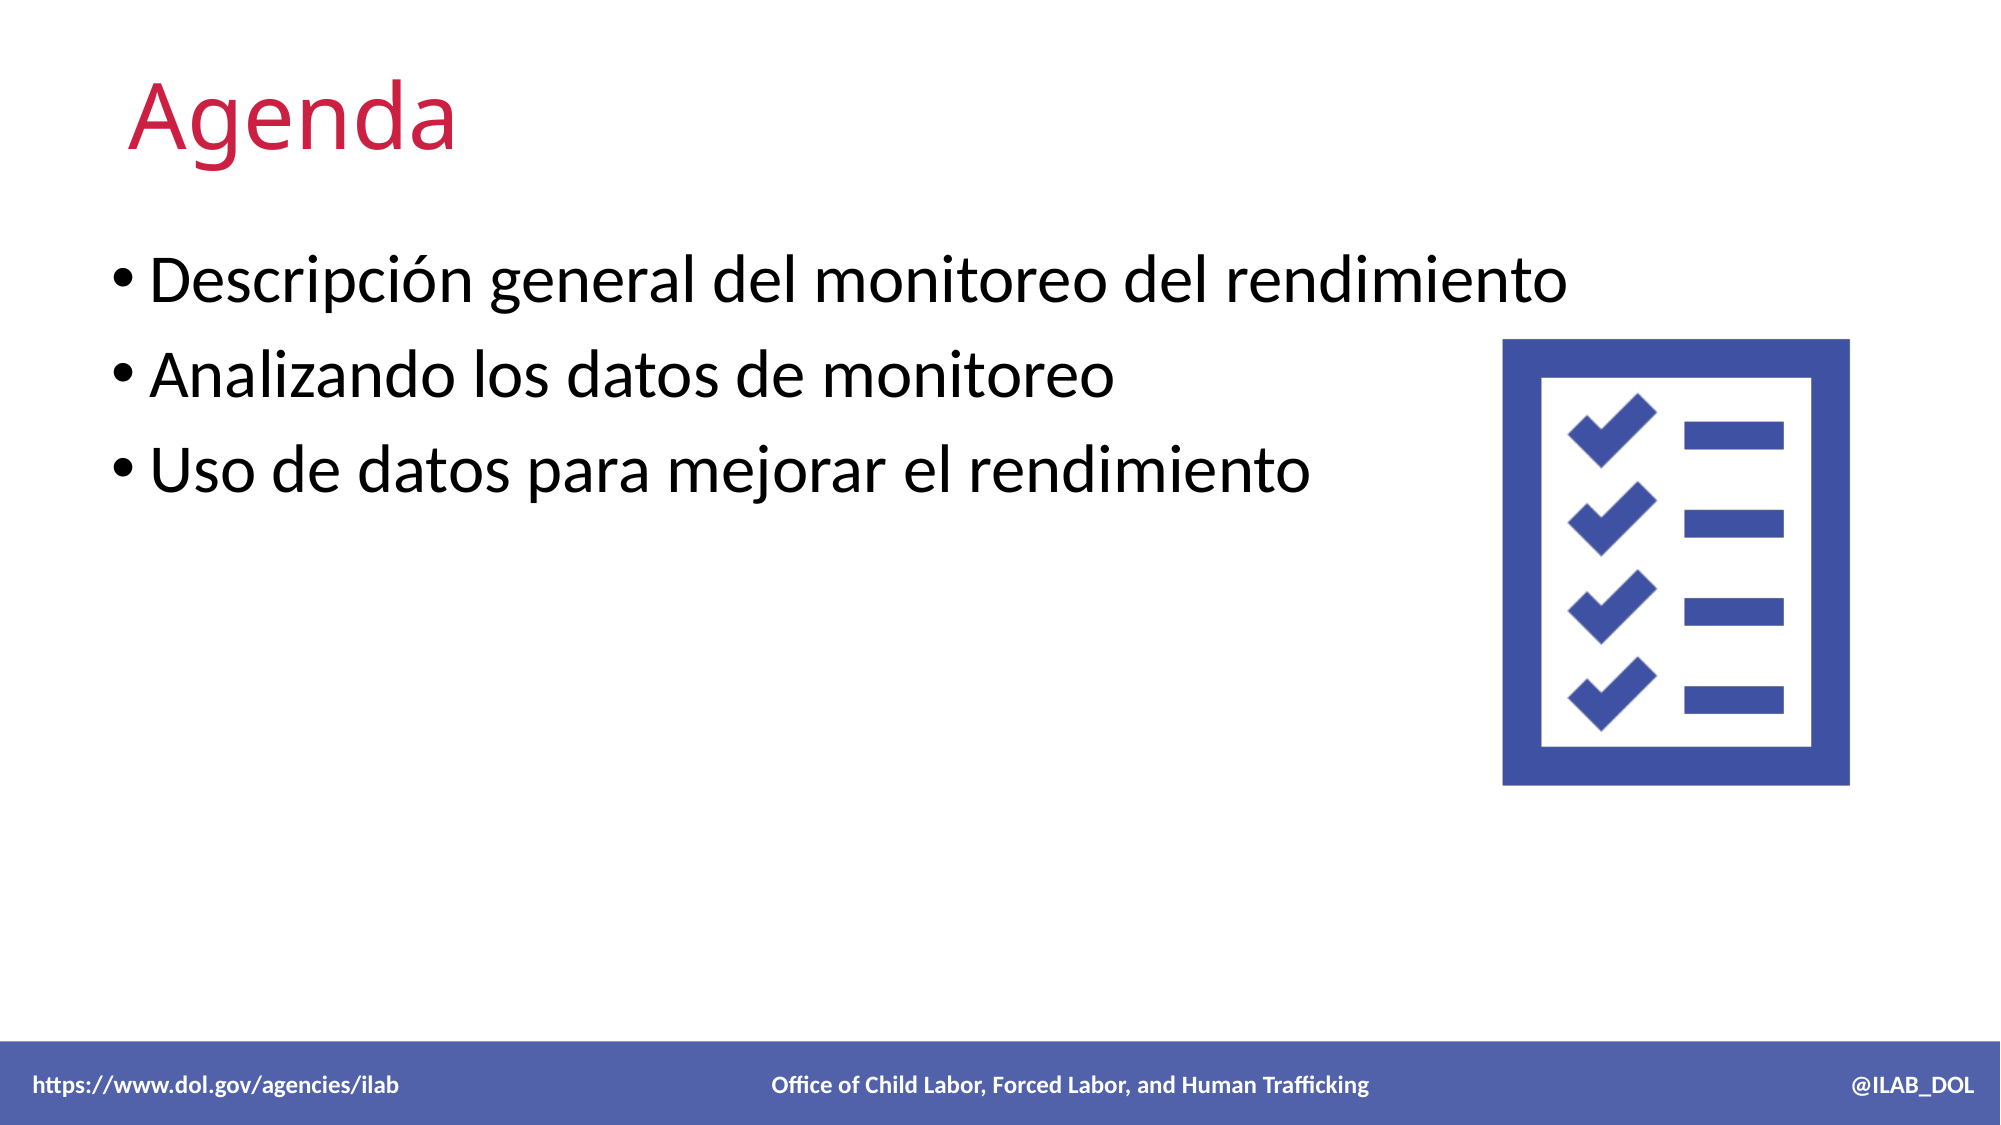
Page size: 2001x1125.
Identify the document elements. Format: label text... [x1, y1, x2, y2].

title Agenda [113, 0, 908, 235]
footer https://www.dol.gov/agencies/ilab Office of Child Labor, Forced Labor, and Human Trafficking @ILAB_DOL [0, 1041, 2000, 1125]
picture [1412, 298, 1941, 827]
list Descripción general del monitoreo del rendimiento Analizando los datos de monitoreo Uso de datos para mejorar el rendimiento [96, 235, 1627, 666]
